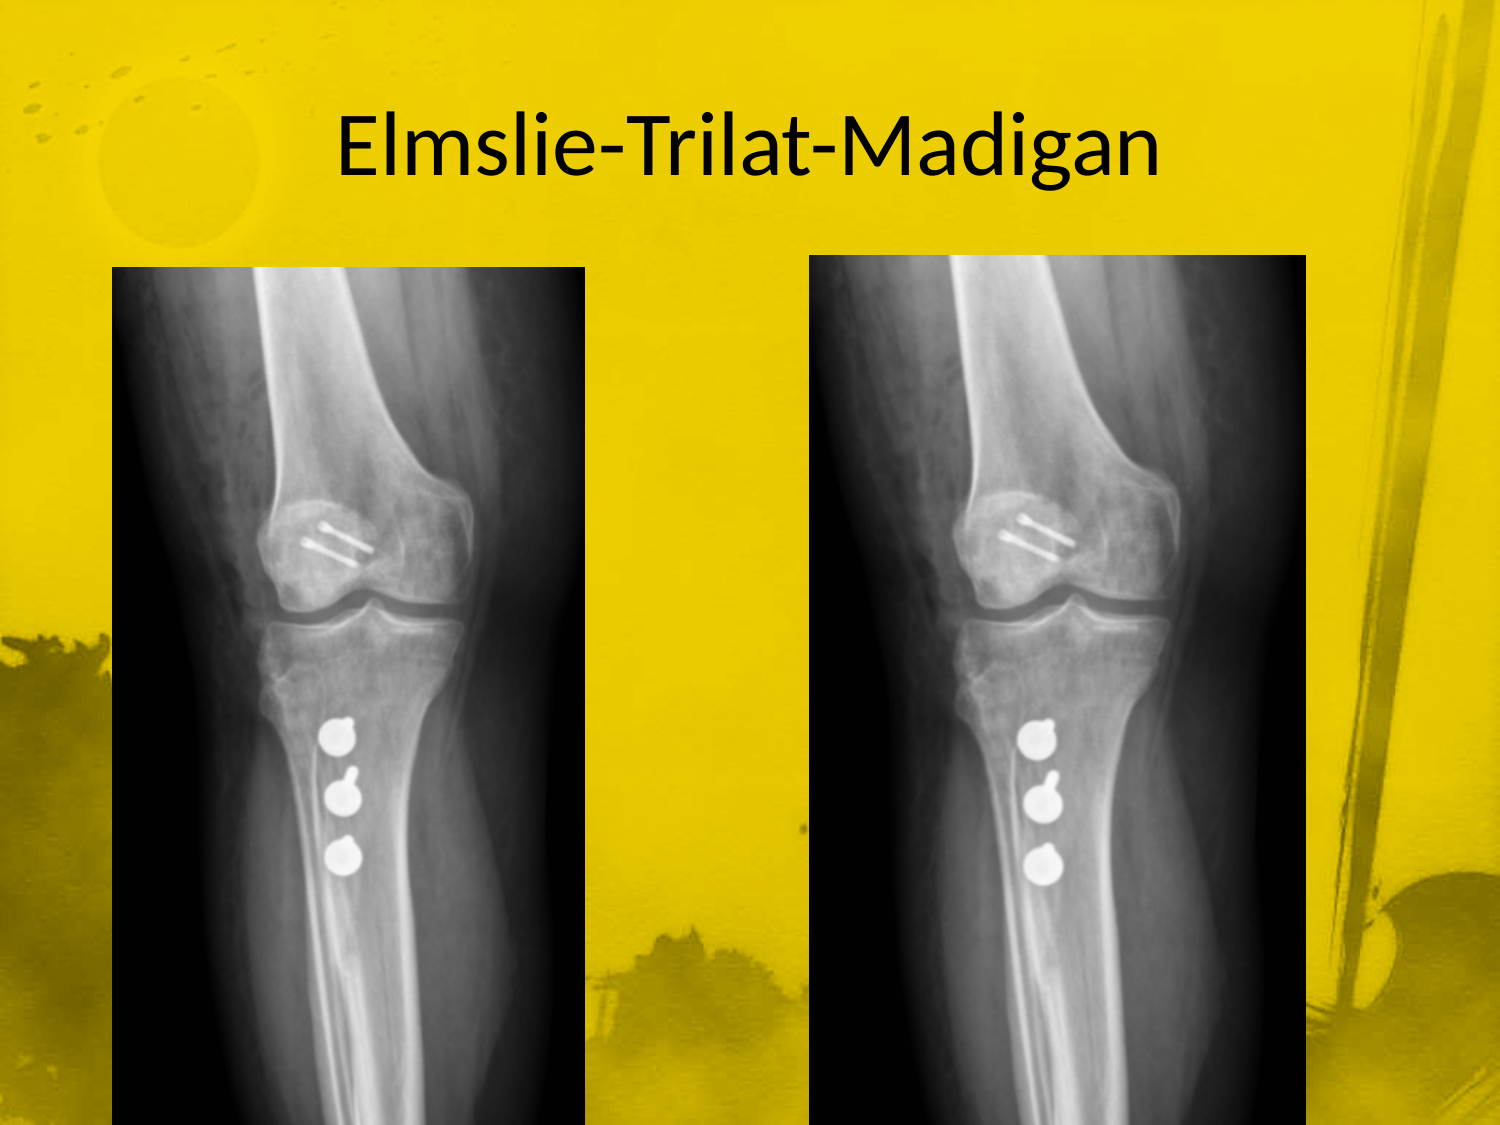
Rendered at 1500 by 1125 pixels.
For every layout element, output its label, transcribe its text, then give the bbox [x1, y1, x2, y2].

title Elmslie-Trilat-Madigan [75, 45, 1425, 233]
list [111, 266, 585, 1125]
picture [808, 255, 1306, 1125]
